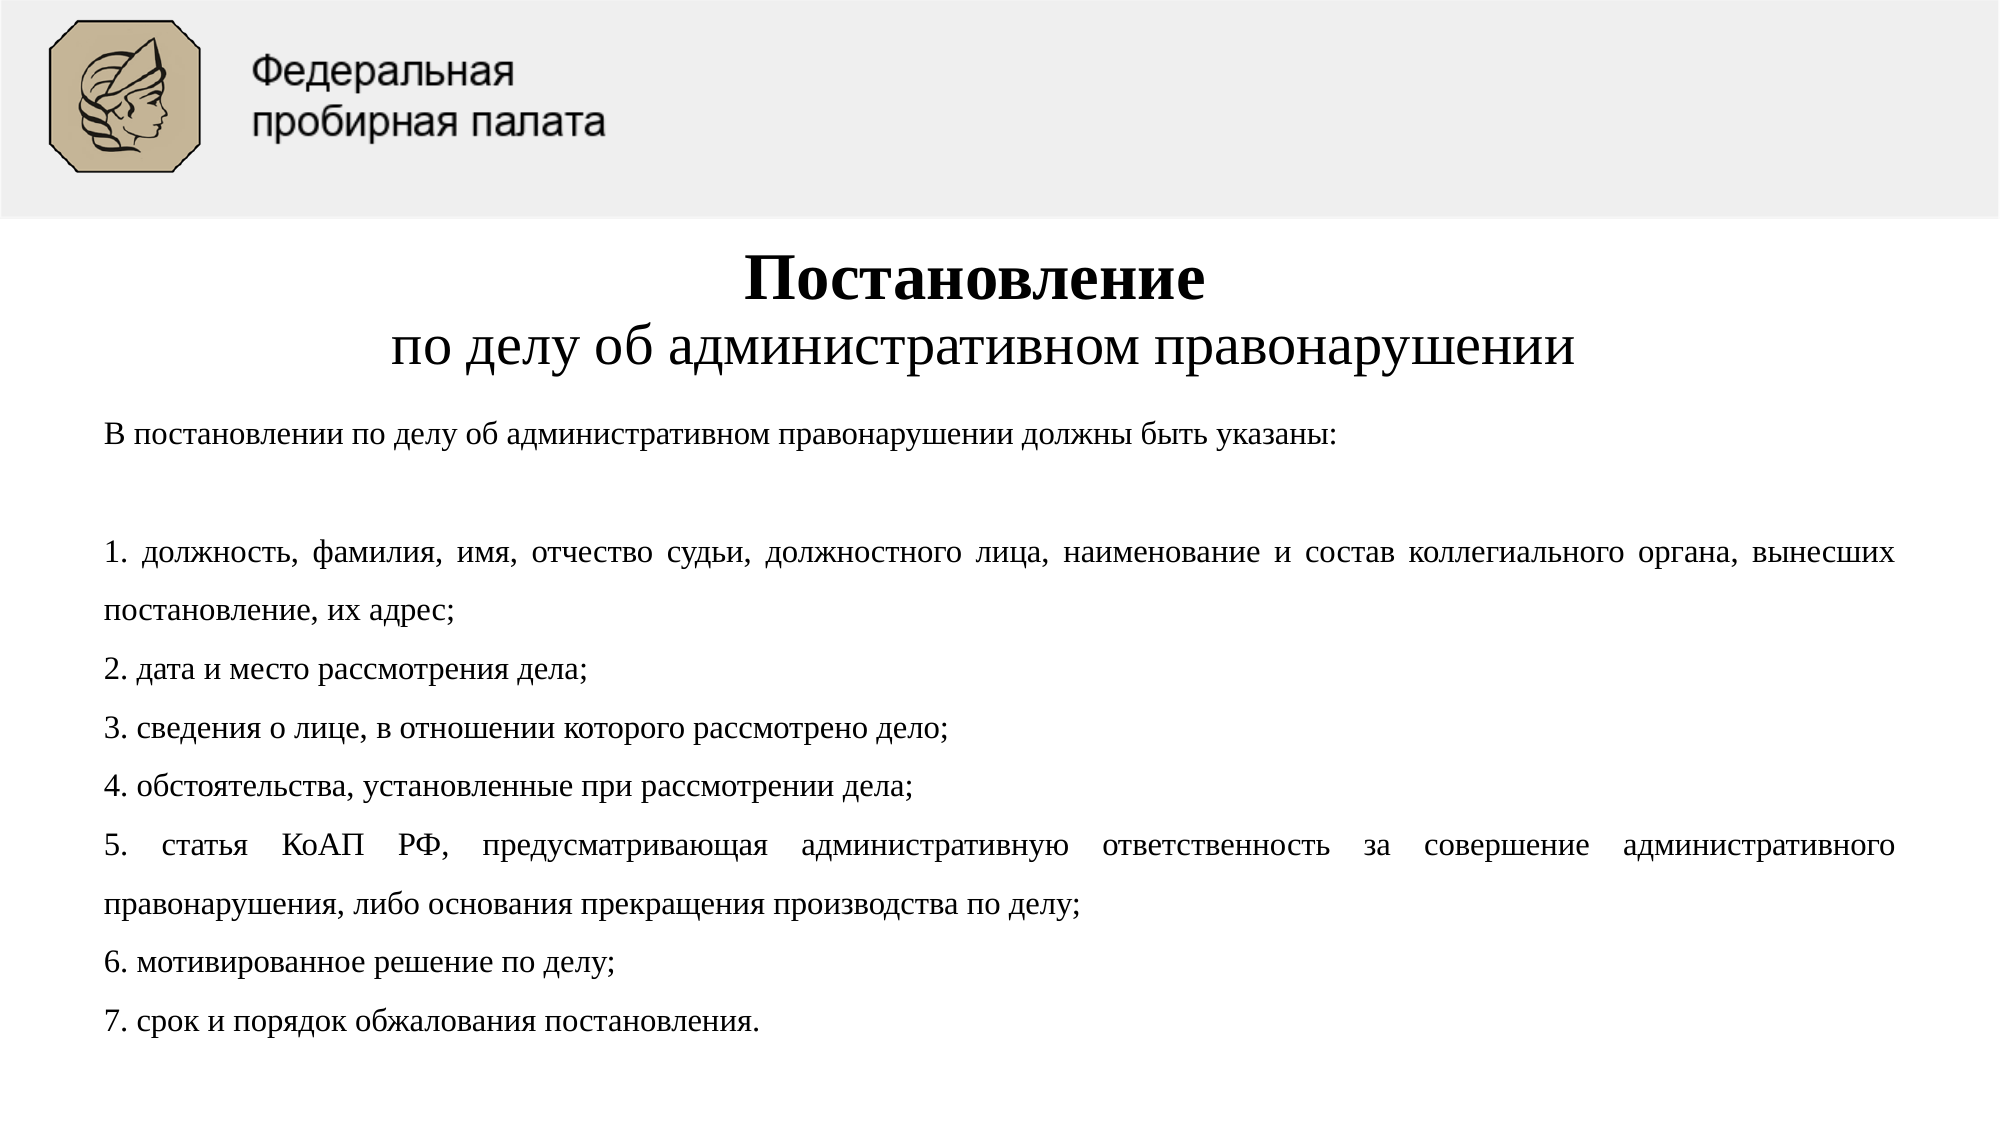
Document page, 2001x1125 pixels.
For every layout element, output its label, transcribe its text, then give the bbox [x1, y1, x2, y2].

picture [0, 0, 2000, 220]
text_box В постановлении по делу об административном правонарушении должны быть указаны: 1. должность, фамилия, имя, отчество судьи, должностного лица, наименование и состав коллегиального органа, вынесших постановление, их адрес; 2. дата и место рассмотрения дела; 3. сведения о лице, в отношении которого рассмотрено дело; 4. обстоятельства, установленные при рассмотрении дела; 5. статья КоАП РФ, предусматривающая административную ответственность за совершение административного правонарушения, либо основания прекращения производства по делу; 6. мотивированное решение по делу; 7. срок и порядок обжалования постановления. [88, 385, 1911, 1061]
title Постановление по делу об административном правонарушении [0, 233, 1972, 386]
